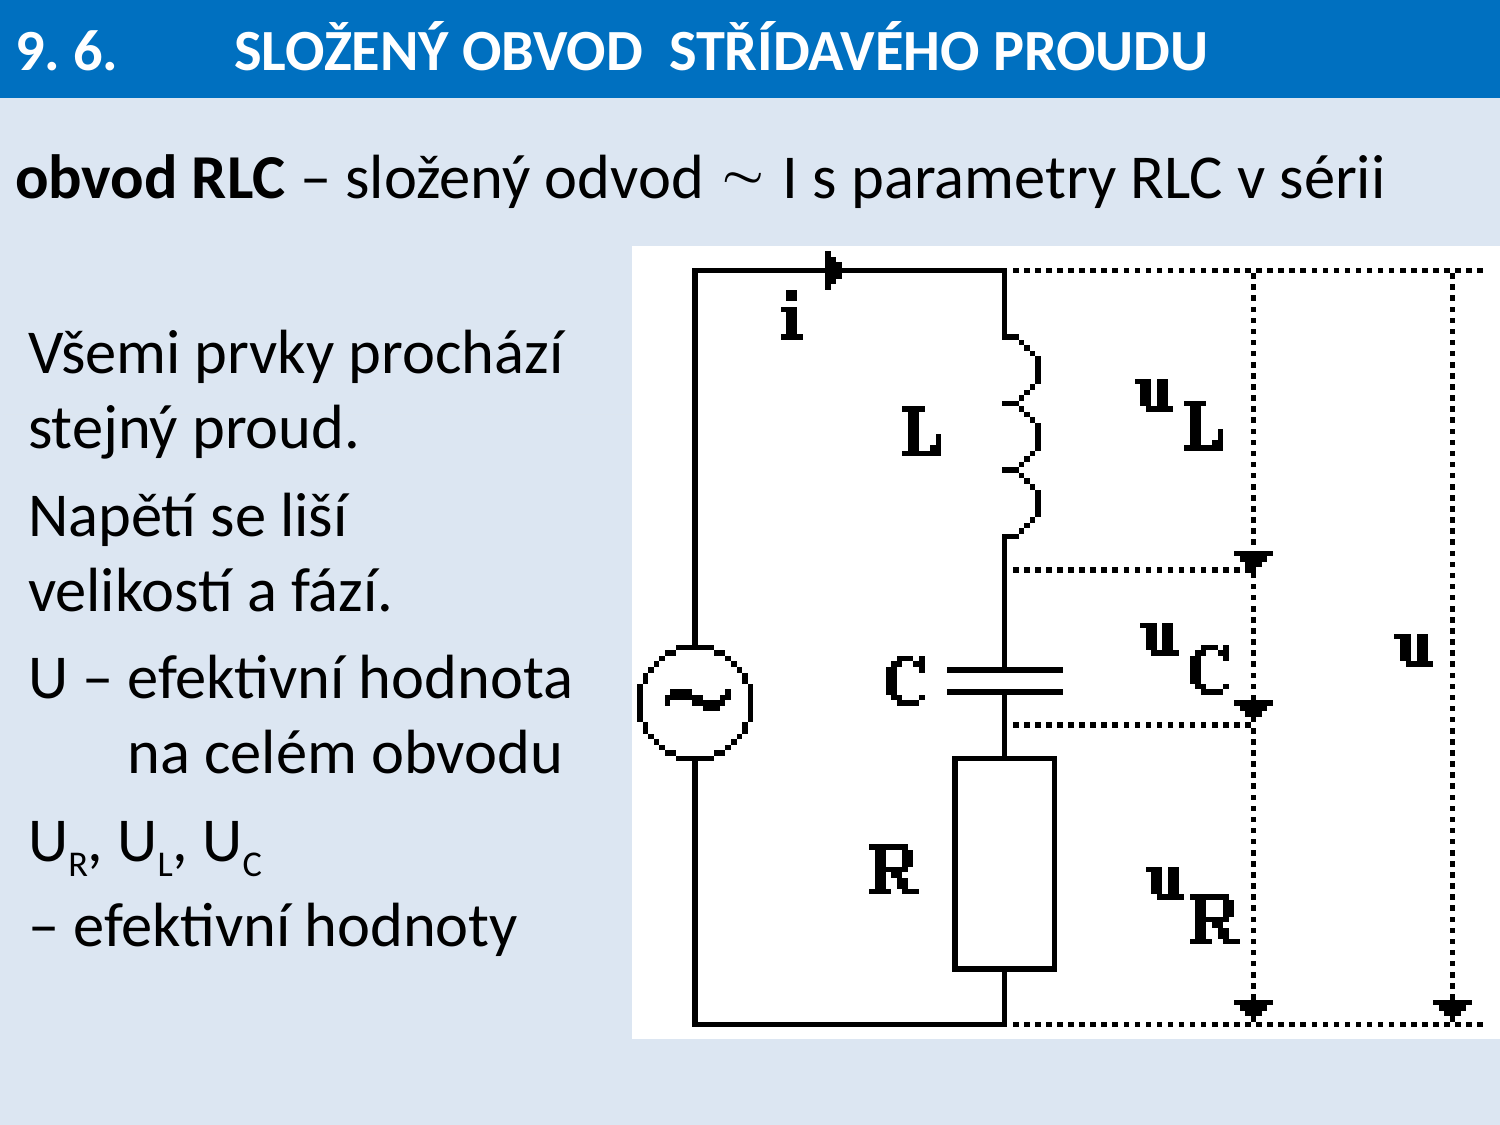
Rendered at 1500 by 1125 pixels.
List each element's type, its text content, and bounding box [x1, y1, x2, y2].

picture [632, 245, 1500, 1039]
list obvod RLC – složený odvod  I s parametry RLC v sérii Všemi prvky prochází stejný proud. Napětí se liší velikostí a fází. U – efektivní hodnota na celém obvodu UR, UL, UC – efektivní hodnoty [0, 128, 1500, 1125]
title 9. 6. SLOŽENÝ OBVOD STŘÍDAVÉHO PROUDU [0, 0, 1500, 95]
